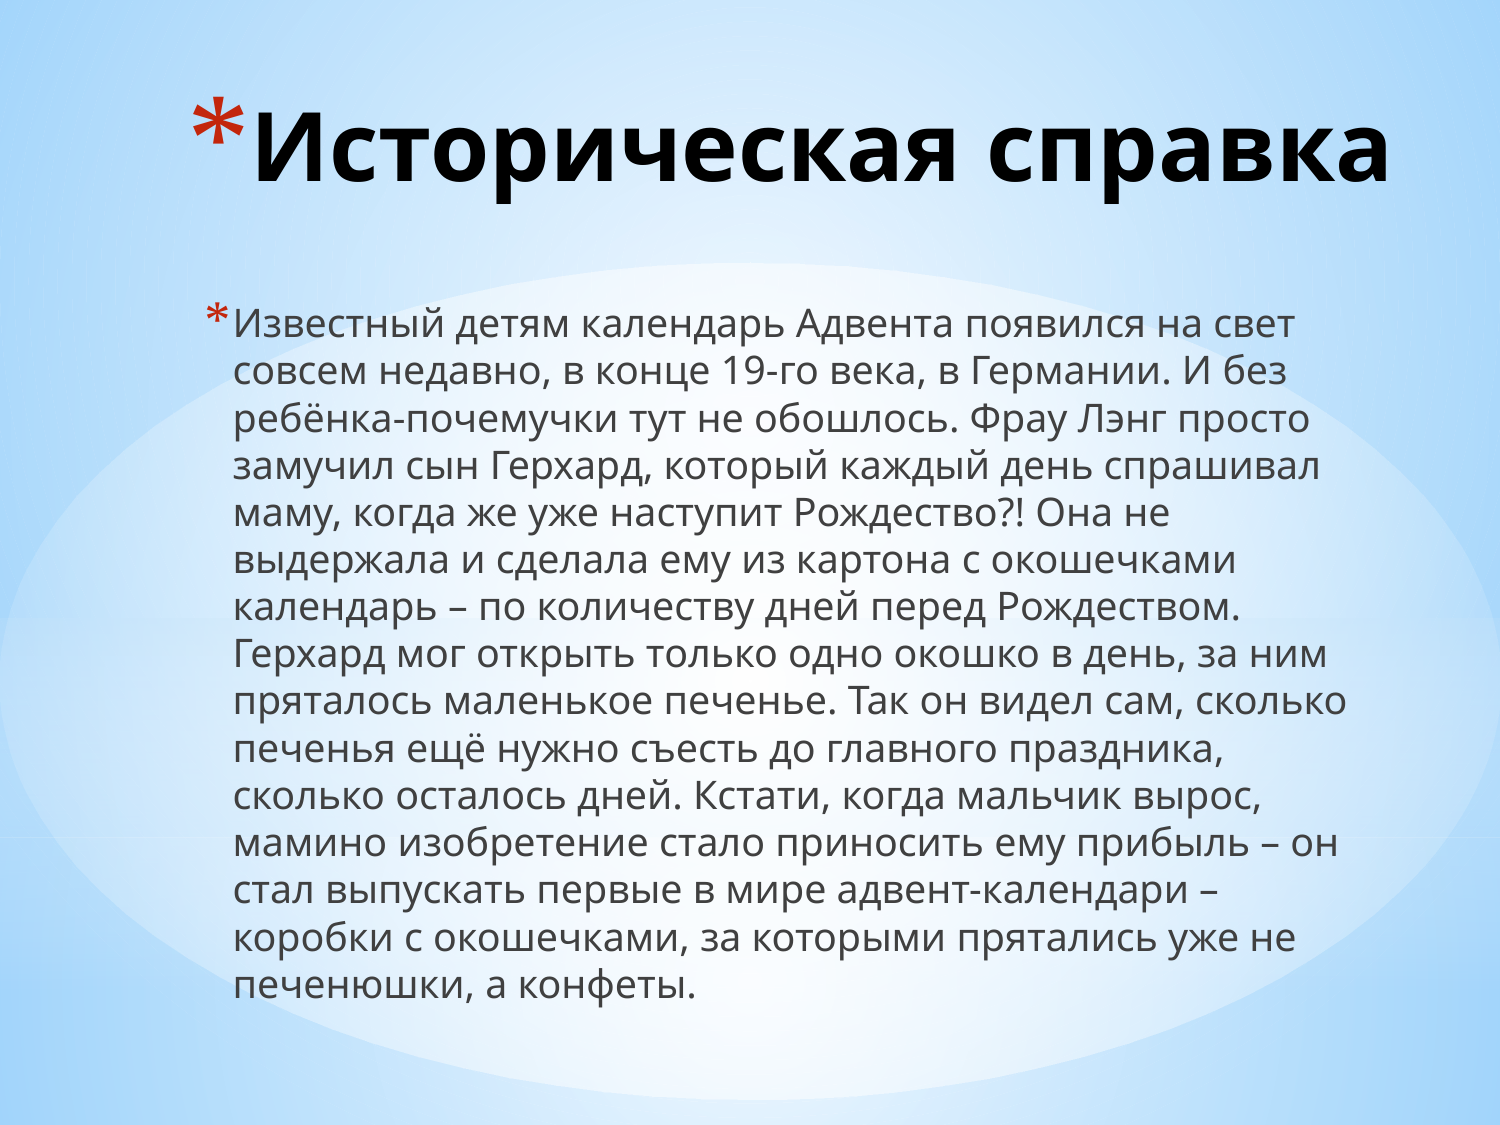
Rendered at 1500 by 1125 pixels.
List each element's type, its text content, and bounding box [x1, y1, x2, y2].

title Историческая справка [147, 78, 1436, 256]
list Известный детям календарь Адвента появился на свет совсем недавно, в конце 19-го века, в Германии. И без ребёнка-почемучки тут не обошлось. Фрау Лэнг просто замучил сын Герхард, который каждый день спрашивал маму, когда же уже наступит Рождество?! Она не выдержала и сделала ему из картона с окошечками календарь – по количеству дней перед Рождеством. Герхард мог открыть только одно окошко в день, за ним пряталось маленькое печенье. Так он видел сам, сколько печенья ещё нужно съесть до главного праздника, сколько осталось дней. Кстати, когда мальчик вырос, мамино изобретение стало приносить ему прибыль – он стал выпускать первые в мире адвент-календари – коробки с окошечками, за которыми прятались уже не печенюшки, а конфеты. [183, 290, 1365, 1027]
